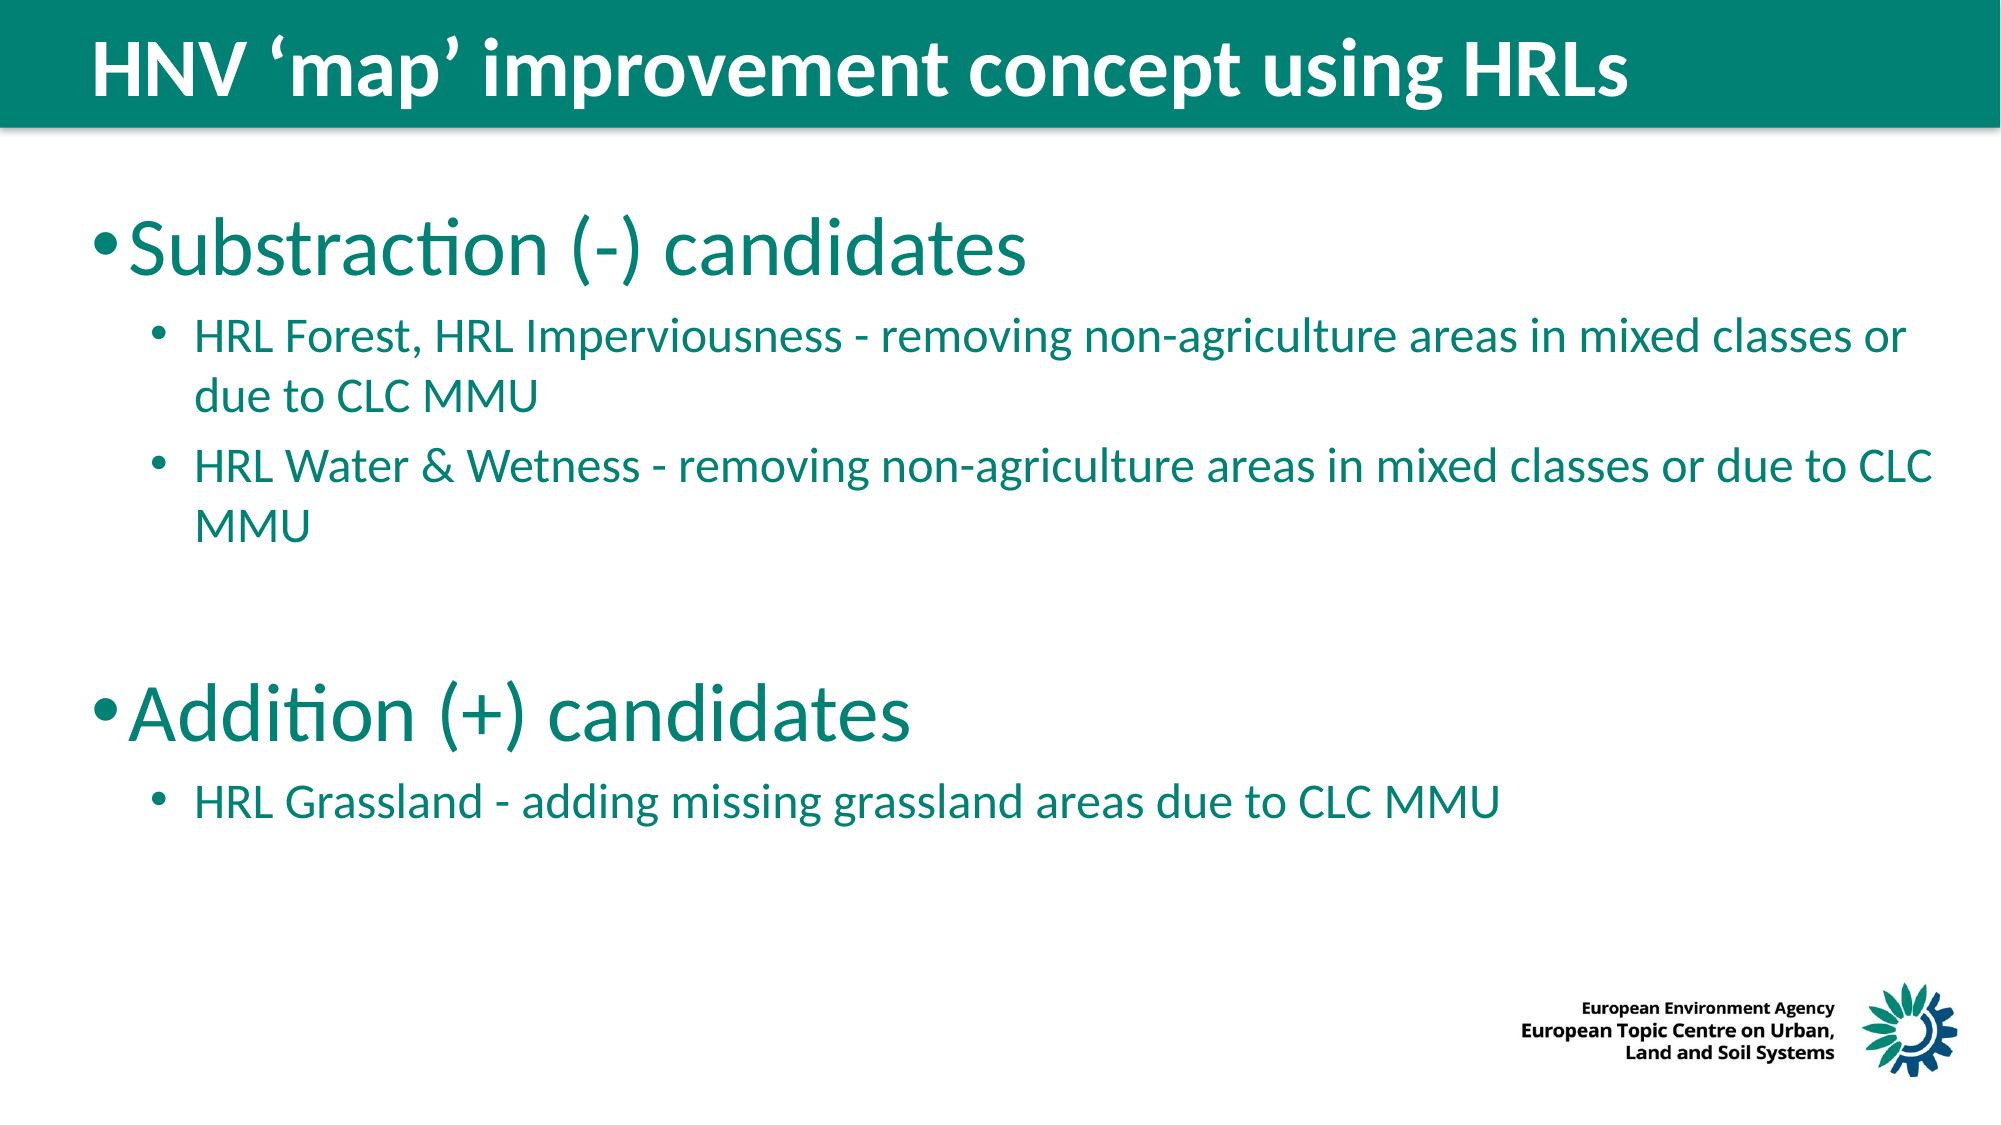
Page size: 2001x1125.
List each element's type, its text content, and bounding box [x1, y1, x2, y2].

picture [1505, 974, 1978, 1087]
list HNV ‘map’ improvement concept using HRLs [76, 5, 1922, 117]
list Substraction (-) candidates HRL Forest, HRL Imperviousness - removing non-agriculture areas in mixed classes or due to CLC MMU HRL Water & Wetness - removing non-agriculture areas in mixed classes or due to CLC MMU Addition (+) candidates HRL Grassland - adding missing grassland areas due to CLC MMU [76, 184, 1968, 802]
